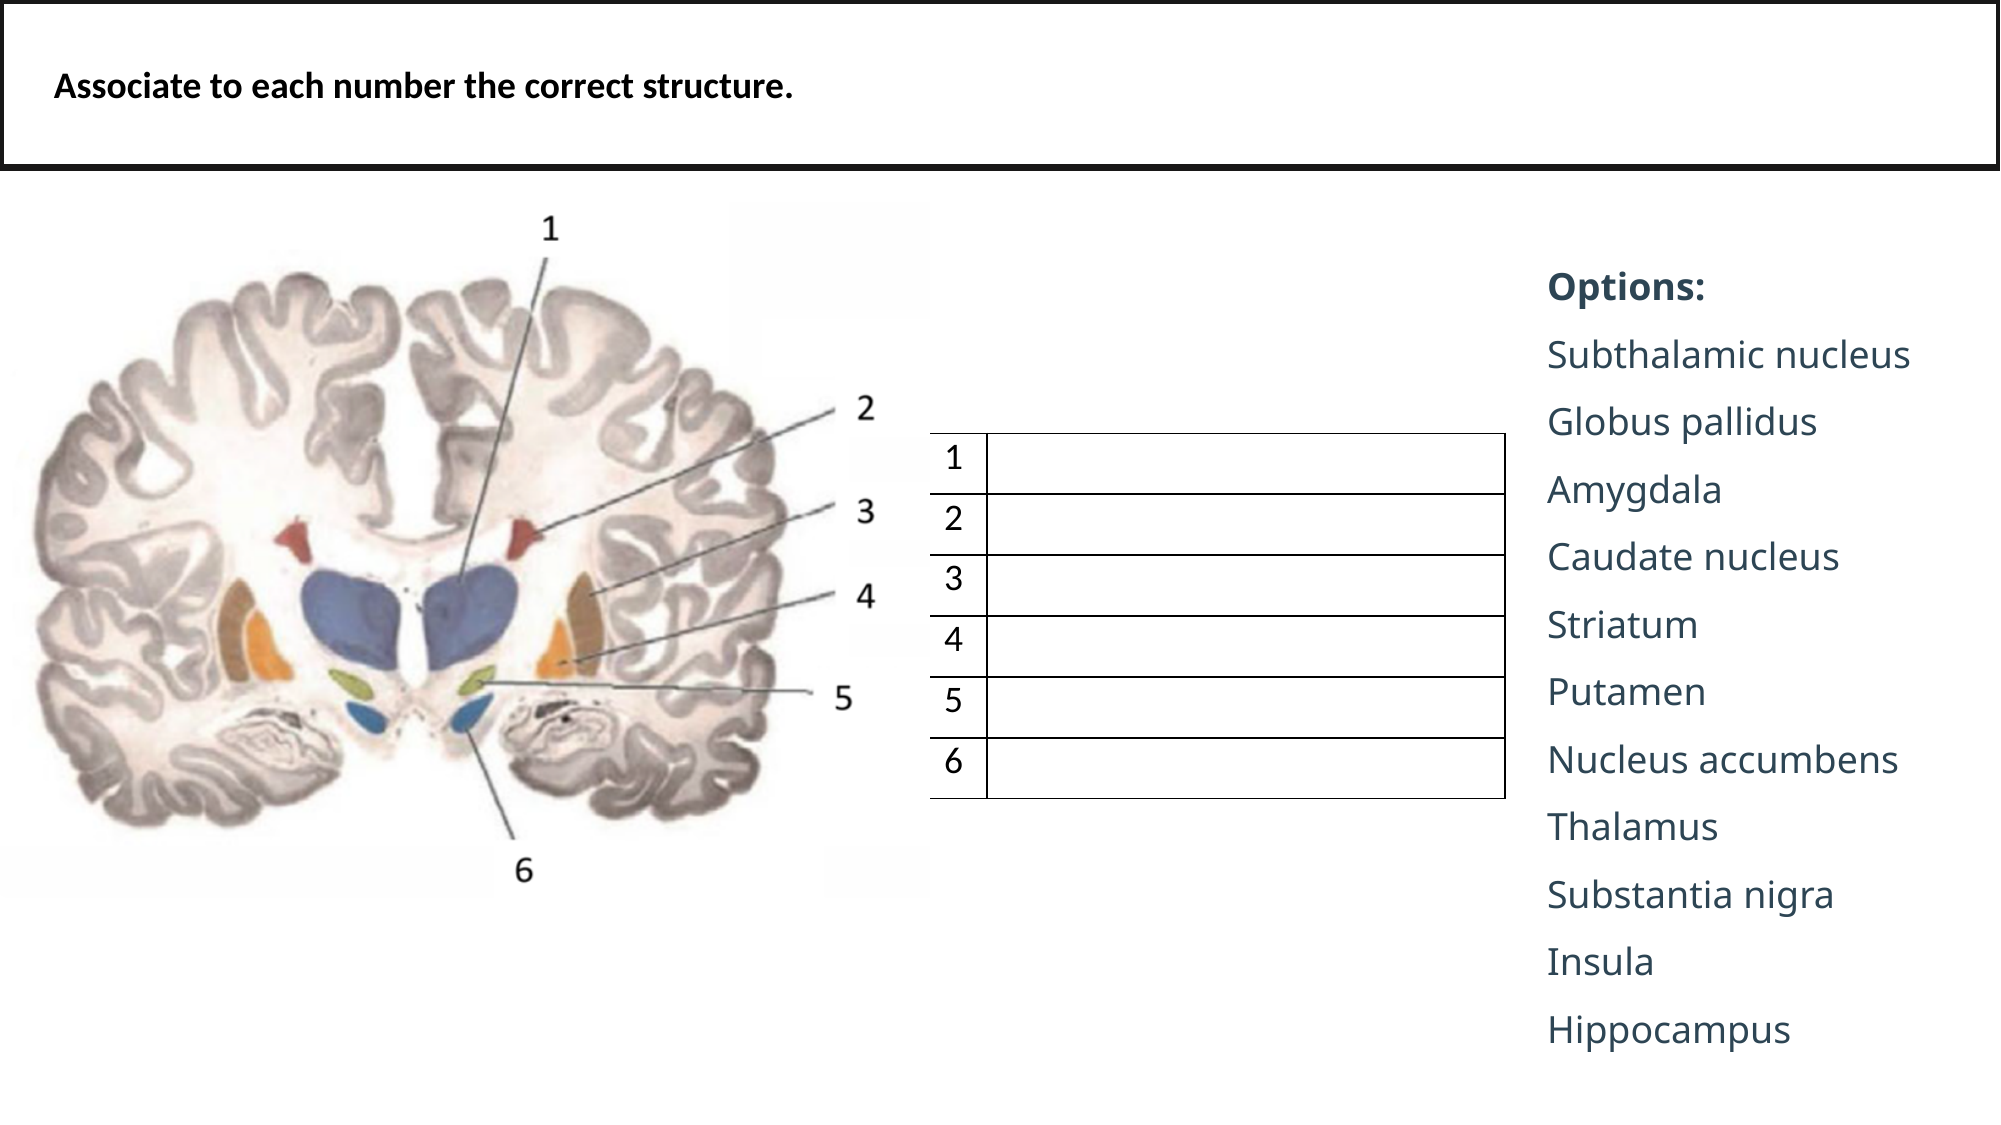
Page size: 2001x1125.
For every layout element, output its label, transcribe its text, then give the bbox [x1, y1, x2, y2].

table_cell 4 [930, 617, 986, 676]
table_cell 3 [930, 556, 986, 615]
table_cell 6 [930, 739, 986, 798]
table_cell [988, 495, 1504, 554]
table_header [988, 434, 1504, 493]
picture [0, 180, 930, 915]
table_cell 5 [930, 678, 986, 737]
table_cell [988, 678, 1504, 737]
text_box [0, 0, 2000, 169]
table_cell 2 [930, 495, 986, 554]
table_cell [988, 556, 1504, 615]
table_cell [988, 617, 1504, 676]
table_header 1 [930, 434, 986, 493]
text_box Options: Subthalamic nucleus Globus pallidus Amygdala Caudate nucleus Striatum Putamen Nucleus accumbens Thalamus Substantia nigra Insula Hippocampus [1532, 233, 2000, 1059]
table_cell [988, 739, 1504, 798]
